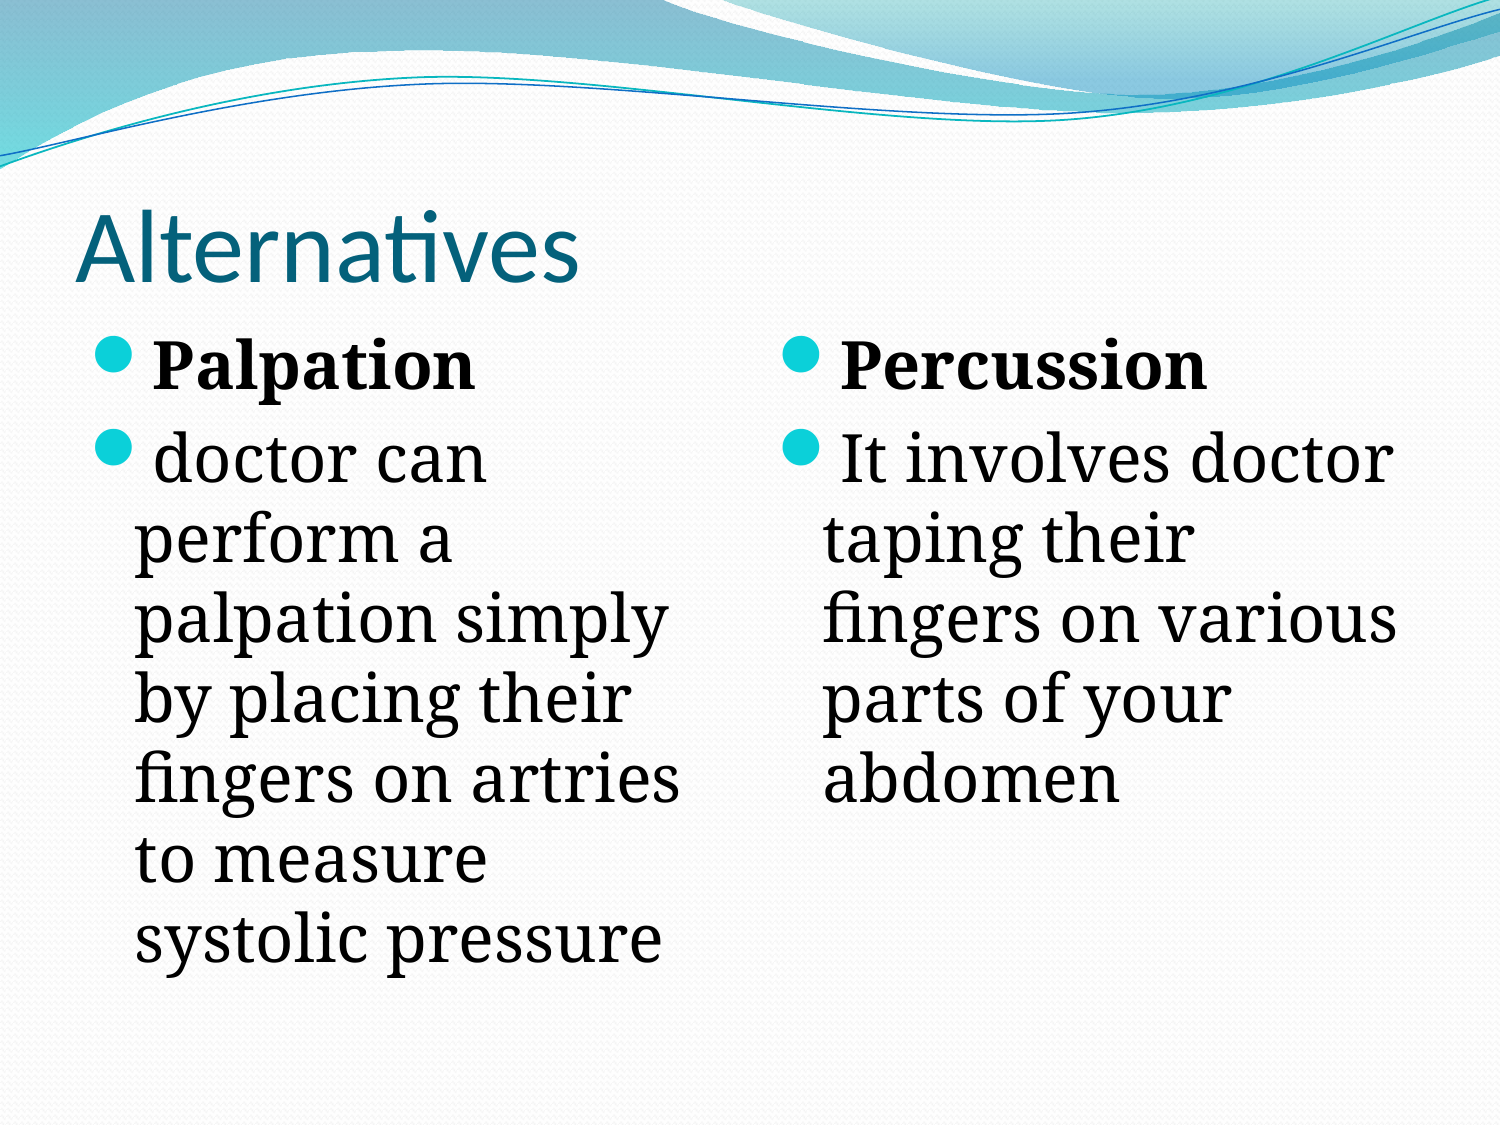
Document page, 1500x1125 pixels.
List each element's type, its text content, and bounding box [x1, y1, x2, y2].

list Palpation doctor can perform a palpation simply by placing their fingers on artries to measure systolic pressure [75, 314, 738, 1043]
list Percussion It involves doctor taping their fingers on various parts of your abdomen [762, 314, 1425, 1043]
title Alternatives [75, 115, 1425, 303]
